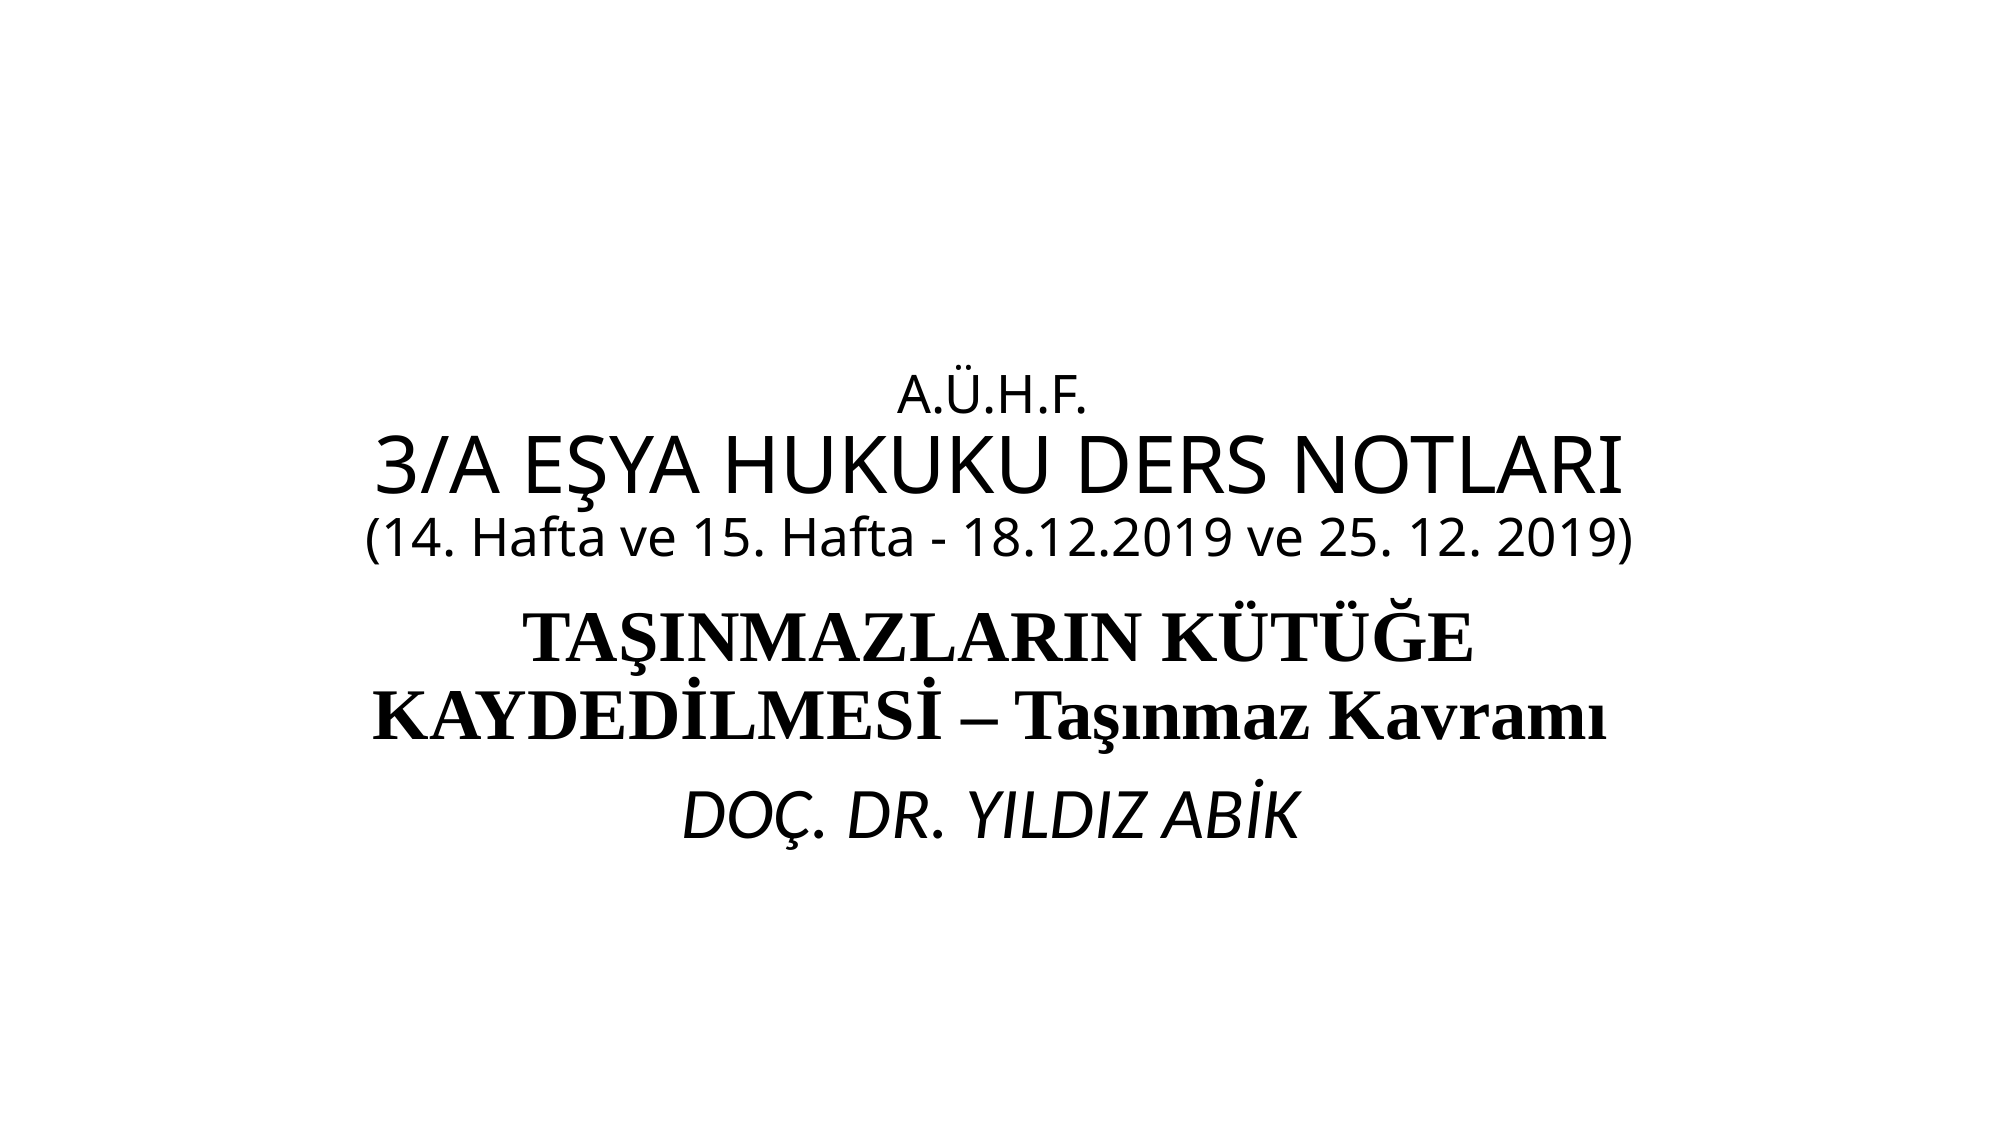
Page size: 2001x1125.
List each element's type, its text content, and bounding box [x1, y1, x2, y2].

title A.Ü.H.F. 3/A EŞYA HUKUKU DERS NOTLARI (14. Hafta ve 15. Hafta - 18.12.2019 ve 25. 12. 2019) [249, 184, 1750, 576]
subtitle TAŞINMAZLARIN KÜTÜĞE KAYDEDİLMESİ – Taşınmaz Kavramı DOÇ. DR. YILDIZ ABİK [249, 590, 1750, 863]
